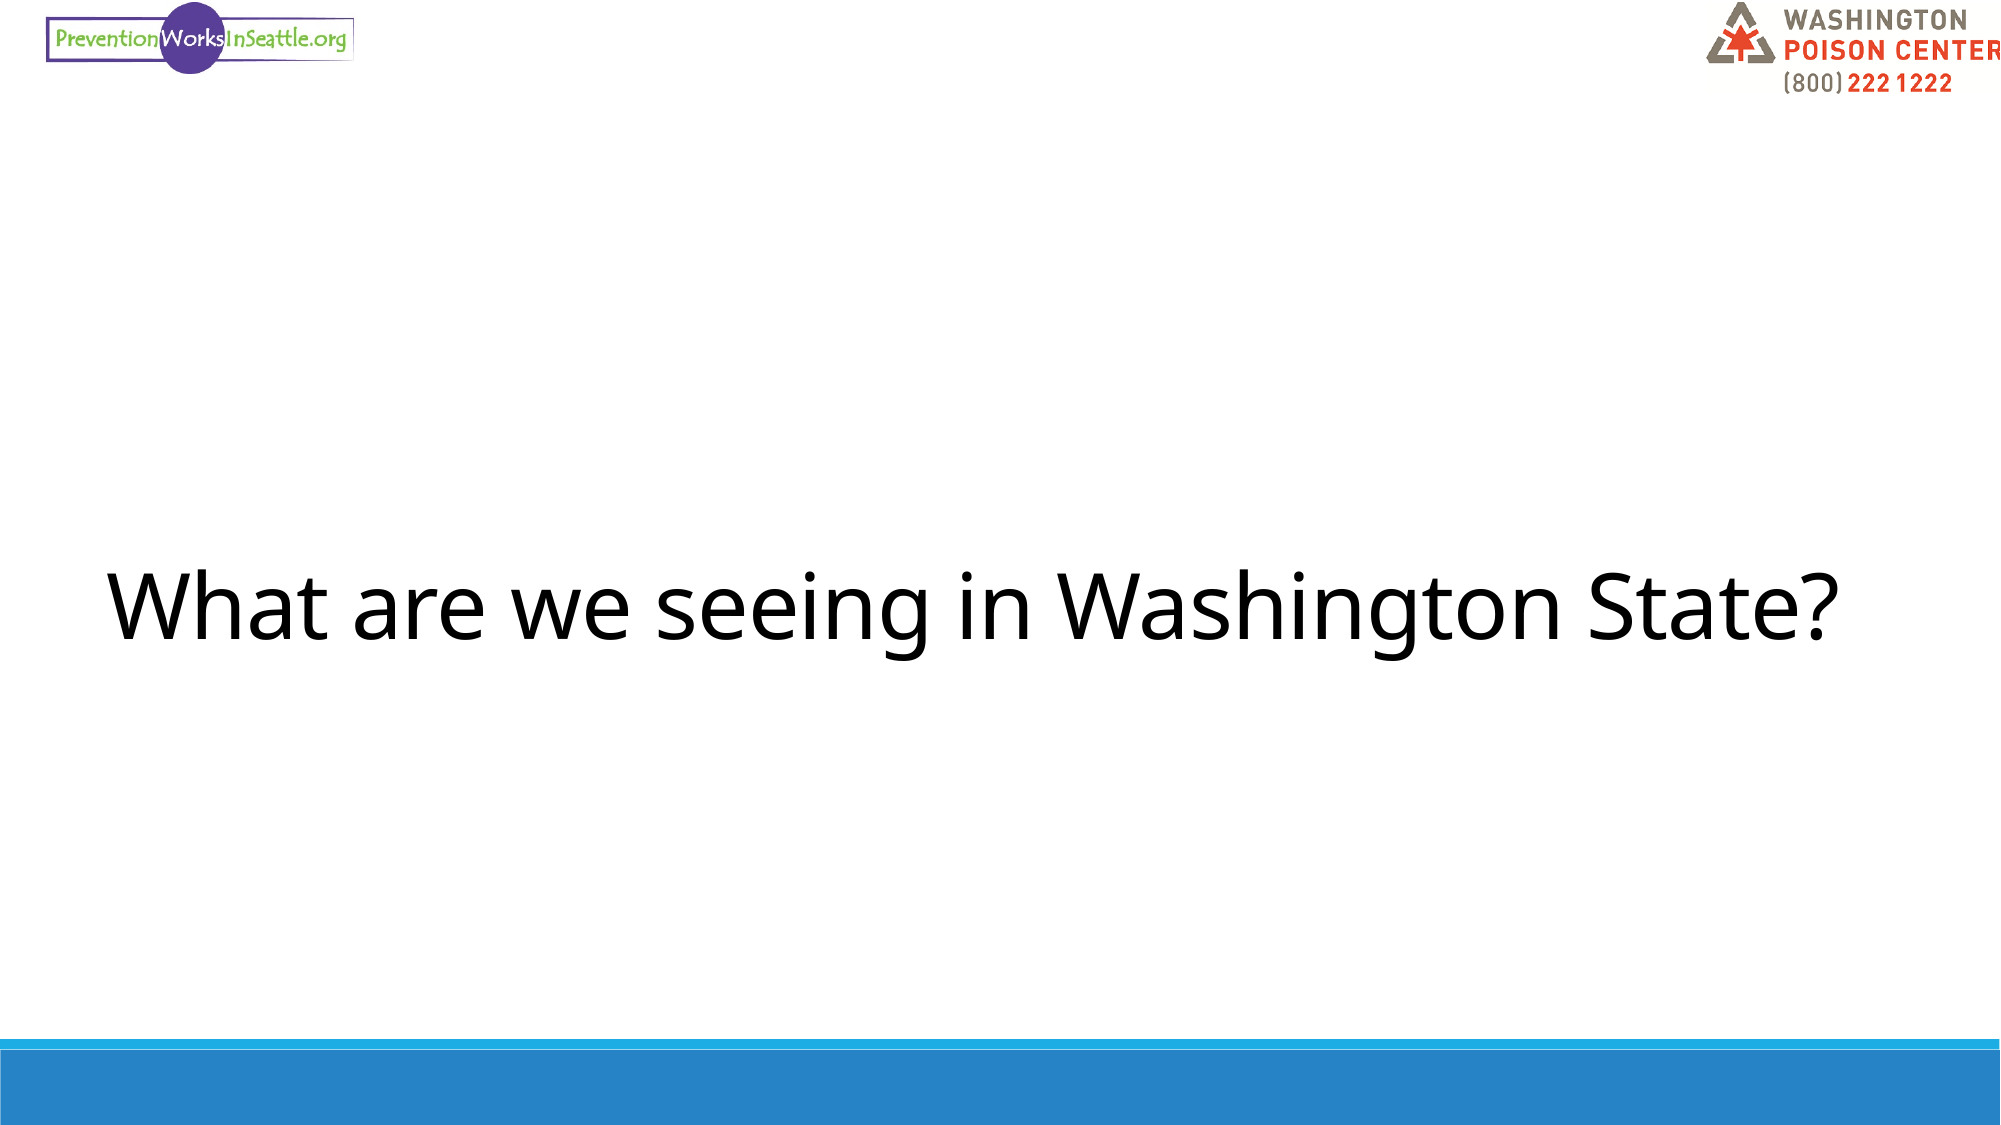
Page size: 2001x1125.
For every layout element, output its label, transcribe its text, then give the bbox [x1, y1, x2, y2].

picture [1705, 2, 2000, 94]
picture [0, 2, 402, 75]
title What are we seeing in Washington State? [0, 422, 1947, 666]
